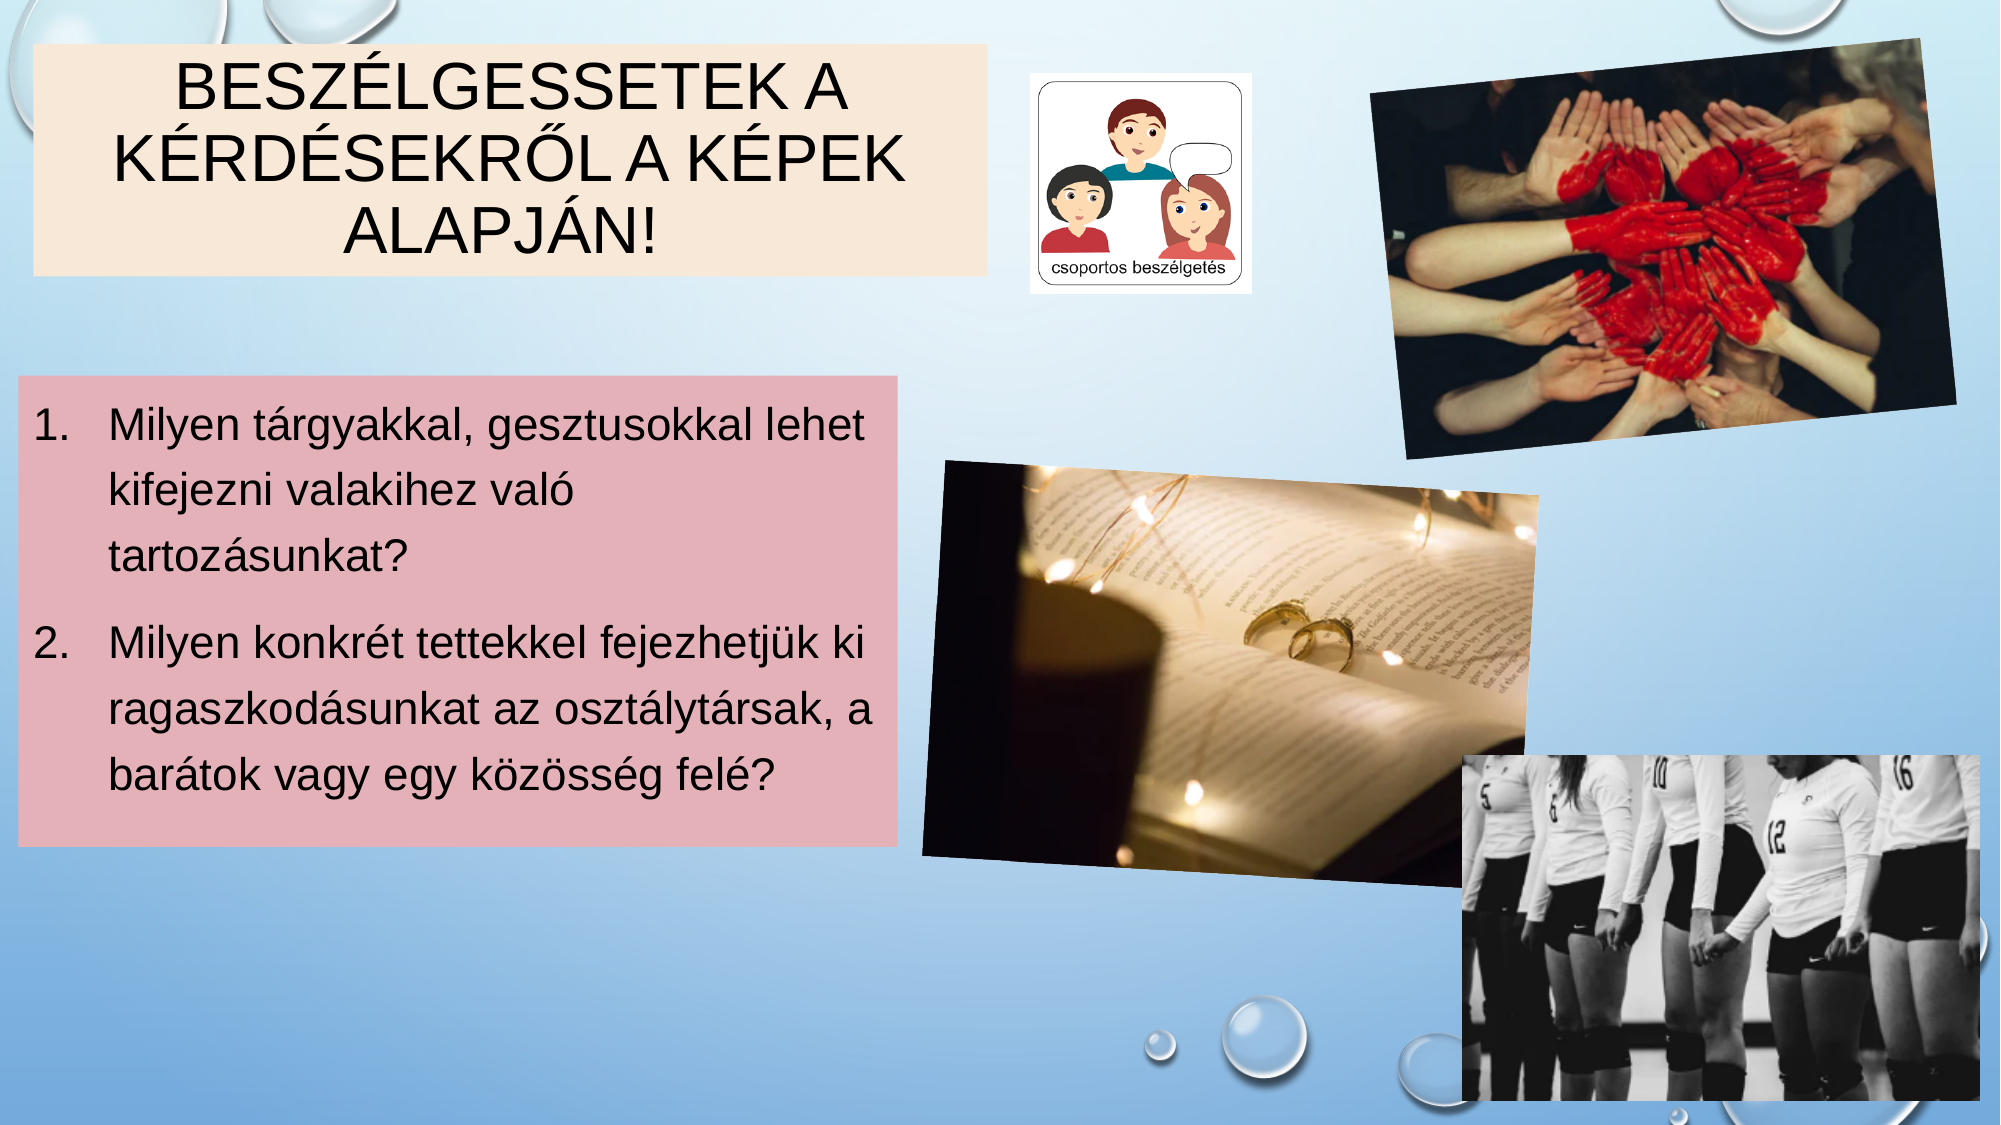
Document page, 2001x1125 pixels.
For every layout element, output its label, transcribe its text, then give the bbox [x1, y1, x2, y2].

title Beszélgessetek a kérdésekről a képek alapján! [33, 44, 988, 277]
list Milyen tárgyakkal, gesztusokkal lehet kifejezni valakihez való tartozásunkat? Milyen konkrét tettekkel fejezhetjük ki ragaszkodásunkat az osztálytársak, a barátok vagy egy közösség felé? [18, 375, 898, 847]
picture [0, 0, 2000, 1125]
